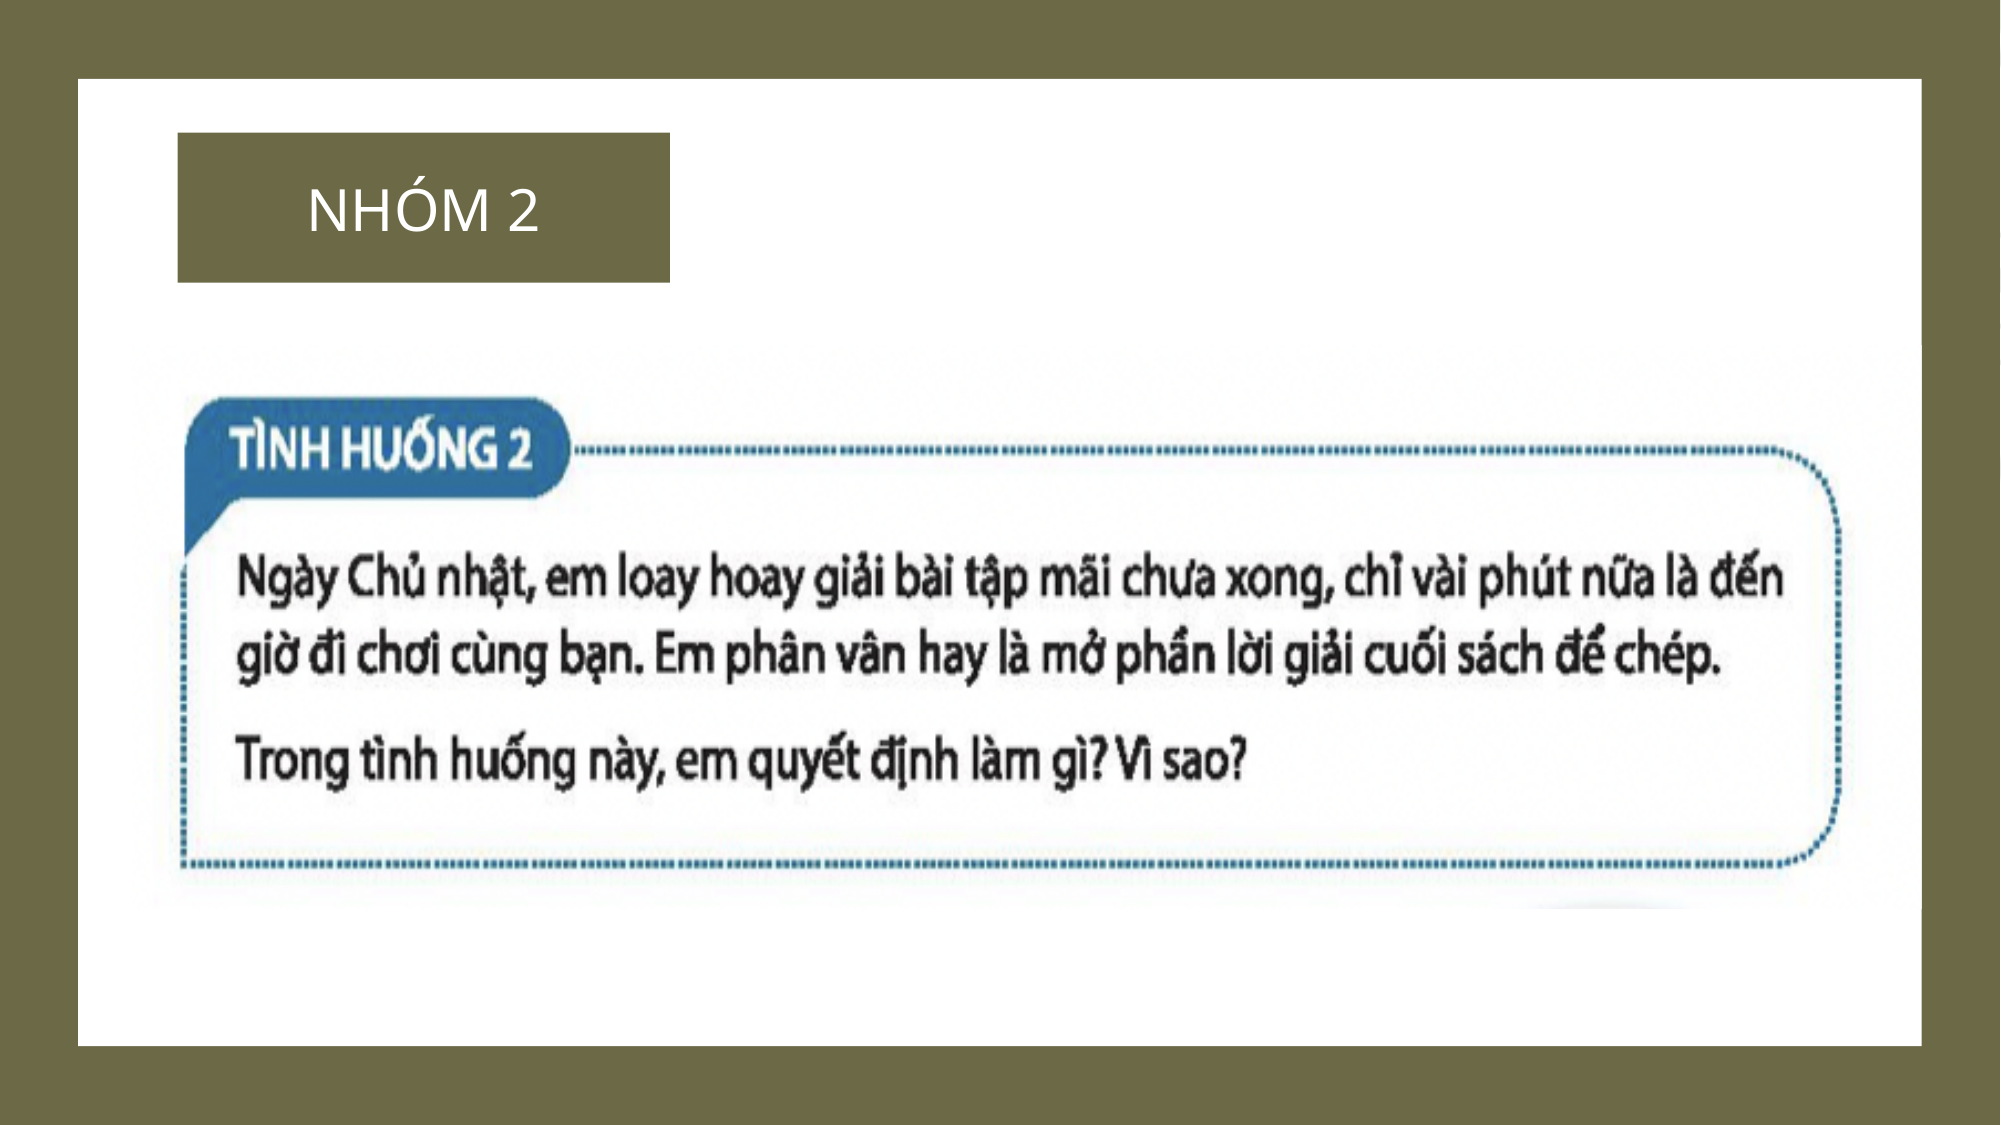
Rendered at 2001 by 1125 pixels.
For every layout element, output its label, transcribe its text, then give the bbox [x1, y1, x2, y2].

picture [132, 345, 1922, 909]
text_box [77, 78, 1923, 1047]
text_box NHÓM 2 [177, 132, 671, 284]
text_box [0, 0, 2000, 1125]
